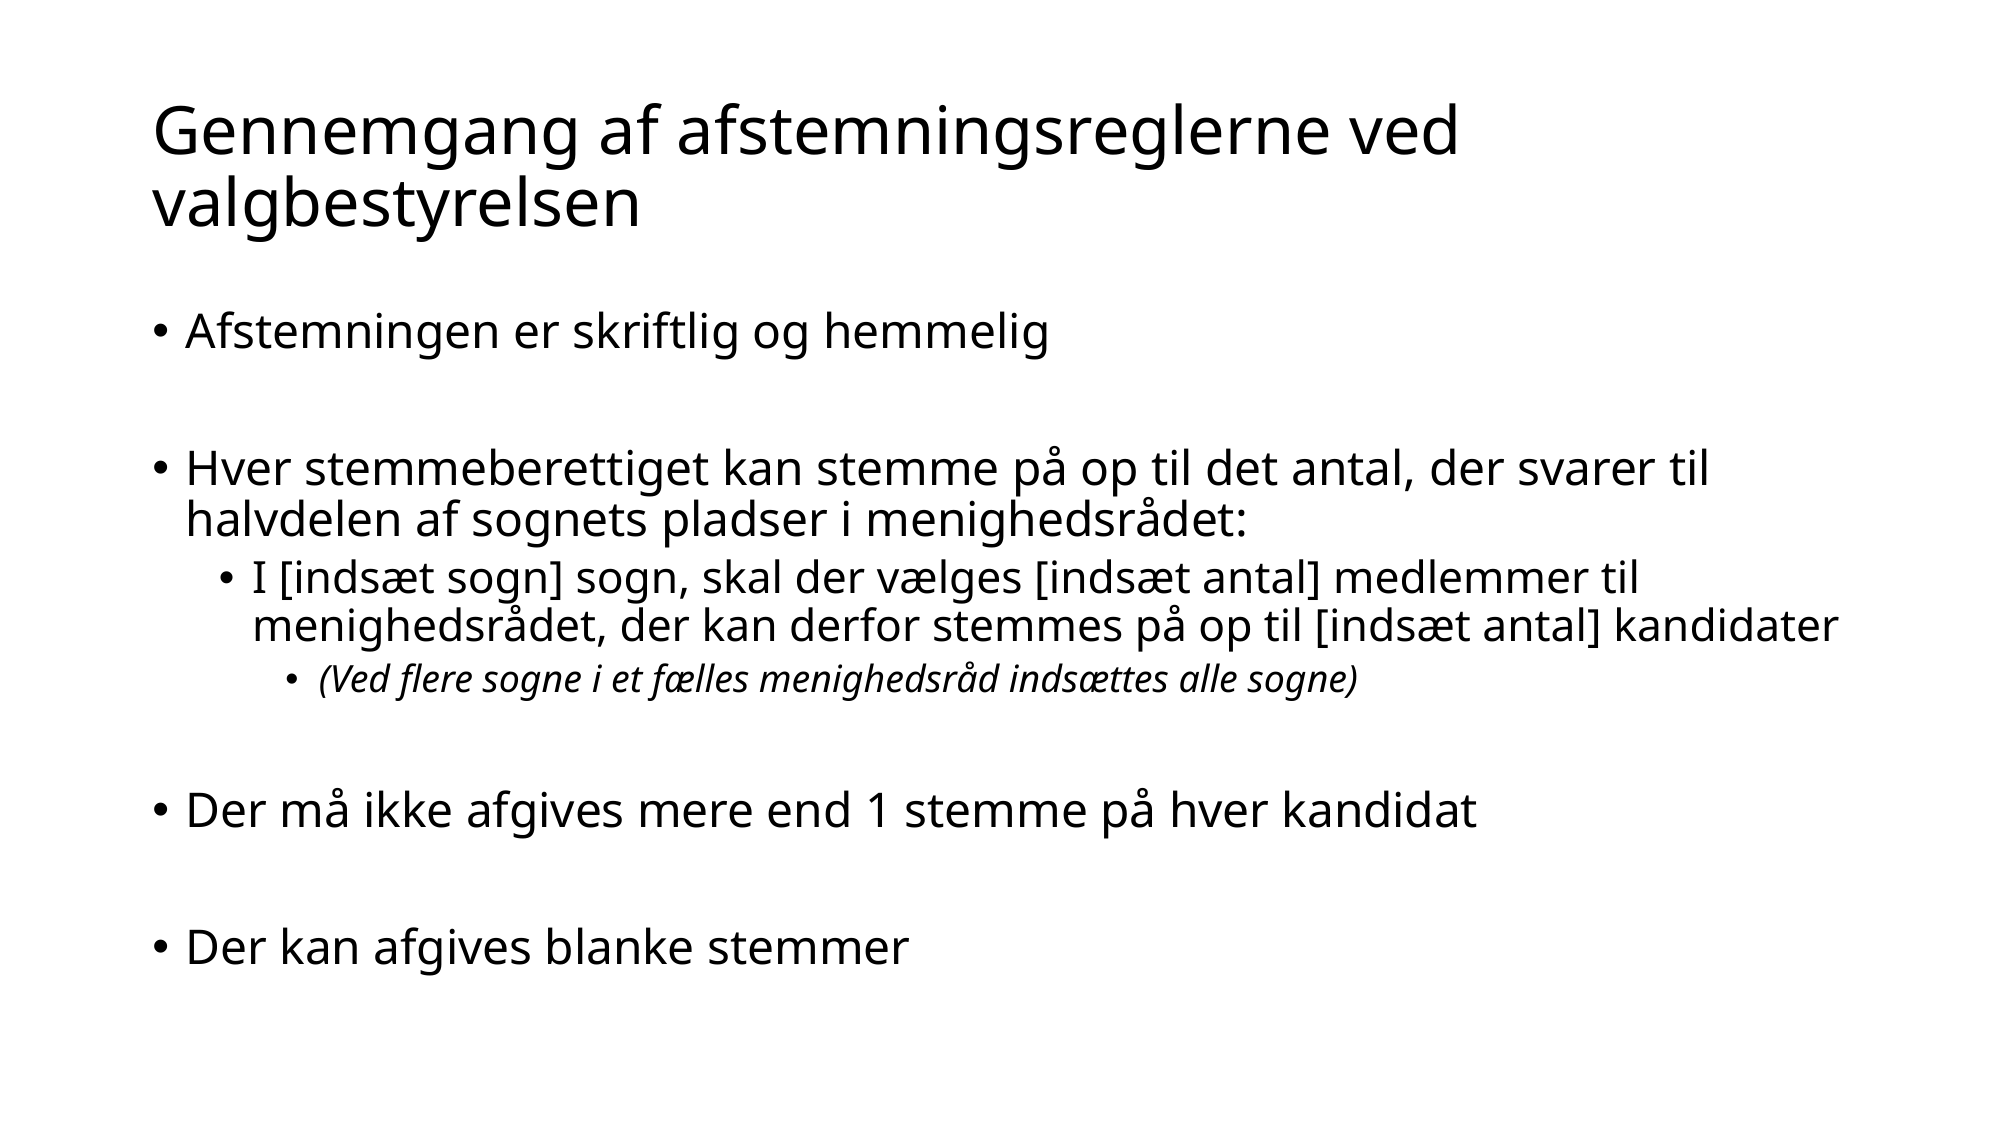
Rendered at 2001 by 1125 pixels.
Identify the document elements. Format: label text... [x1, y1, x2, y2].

list Afstemningen er skriftlig og hemmelig Hver stemmeberettiget kan stemme på op til det antal, der svarer til halvdelen af sognets pladser i menighedsrådet: I [indsæt sogn] sogn, skal der vælges [indsæt antal] medlemmer til menighedsrådet, der kan derfor stemmes på op til [indsæt antal] kandidater (Ved flere sogne i et fælles menighedsråd indsættes alle sogne) Der må ikke afgives mere end 1 stemme på hver kandidat Der kan afgives blanke stemmer [137, 299, 1863, 1014]
title Gennemgang af afstemningsreglerne ved valgbestyrelsen [137, 59, 1863, 278]
